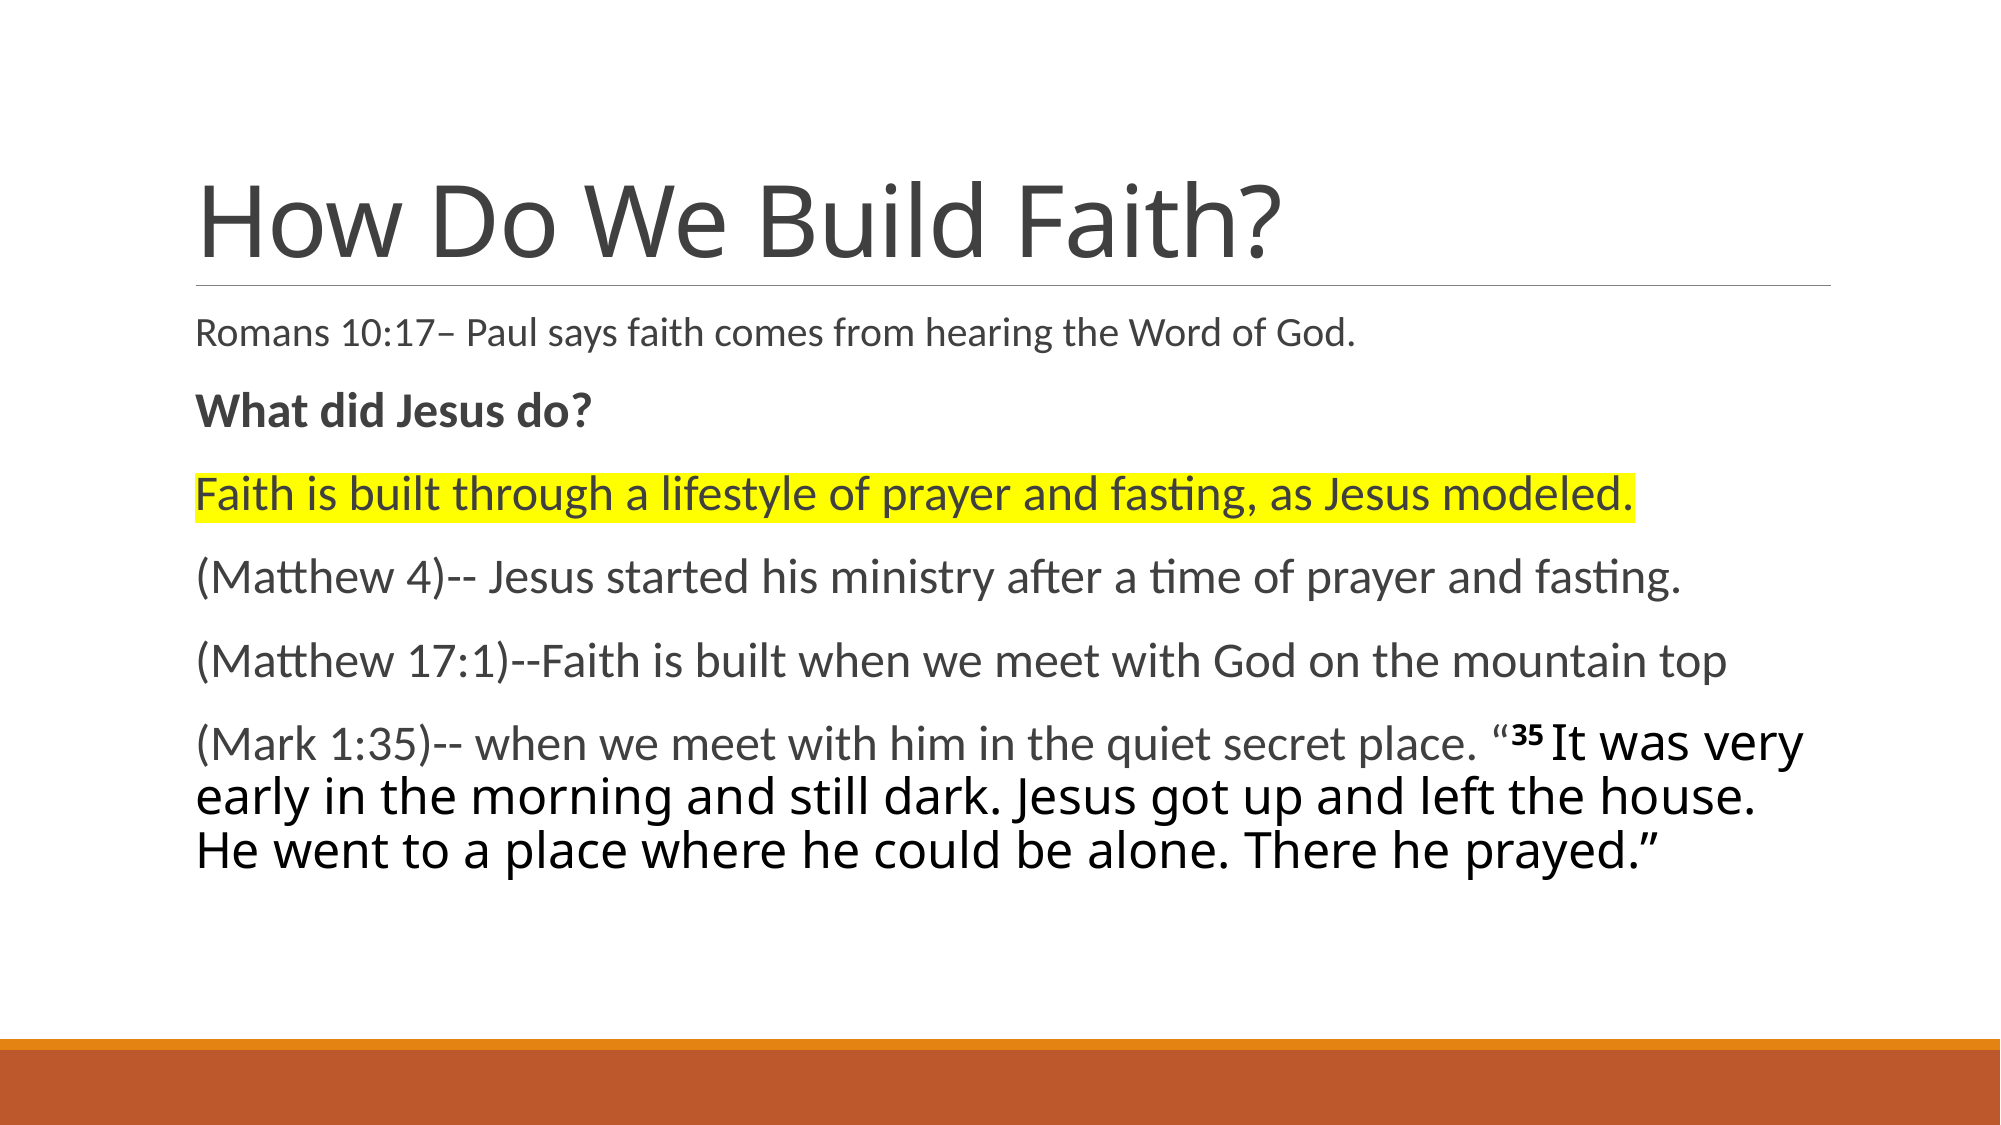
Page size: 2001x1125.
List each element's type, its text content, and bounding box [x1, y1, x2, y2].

title How Do We Build Faith? [180, 47, 1830, 285]
list Romans 10:17– Paul says faith comes from hearing the Word of God. What did Jesus do? Faith is built through a lifestyle of prayer and fasting, as Jesus modeled. (Matthew 4)-- Jesus started his ministry after a time of prayer and fasting. (Matthew 17:1)--Faith is built when we meet with God on the mountain top (Mark 1:35)-- when we meet with him in the quiet secret place. “35 It was very early in the morning and still dark. Jesus got up and left the house. He went to a place where he could be alone. There he prayed.” [180, 302, 1830, 963]
